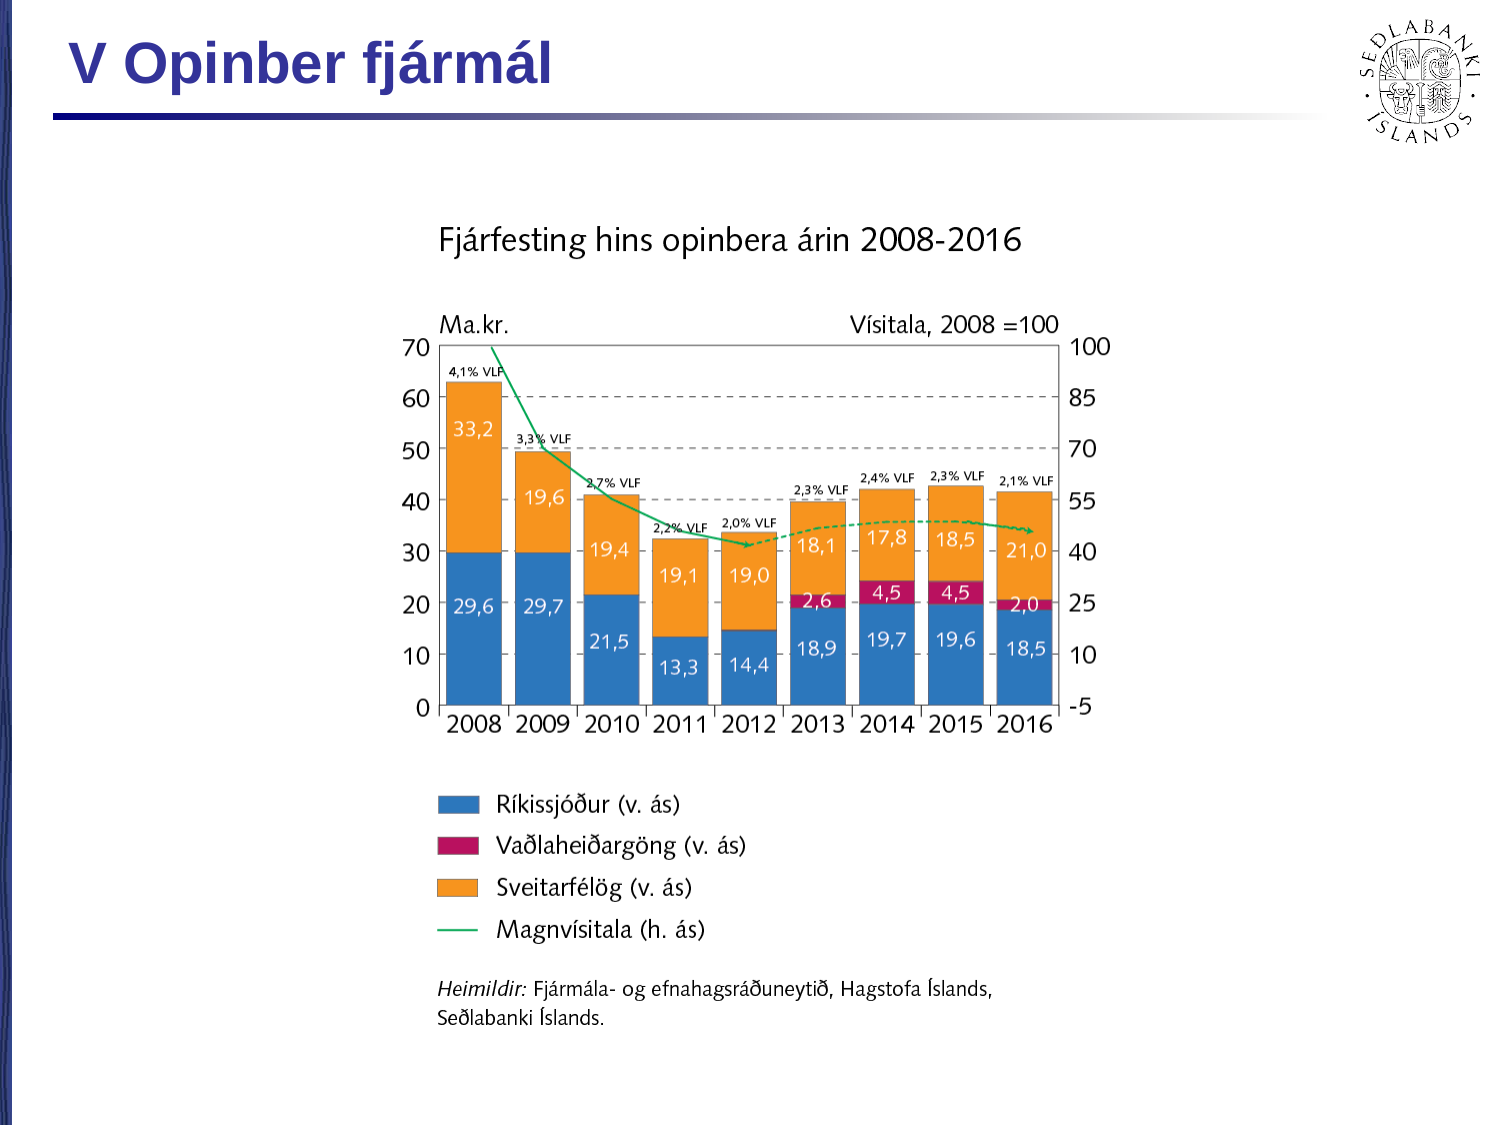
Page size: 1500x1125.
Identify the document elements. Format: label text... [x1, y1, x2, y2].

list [401, 177, 1111, 1030]
picture [1357, 18, 1482, 149]
title V Opinber fjármál [52, 10, 1330, 111]
picture [0, 0, 12, 1125]
